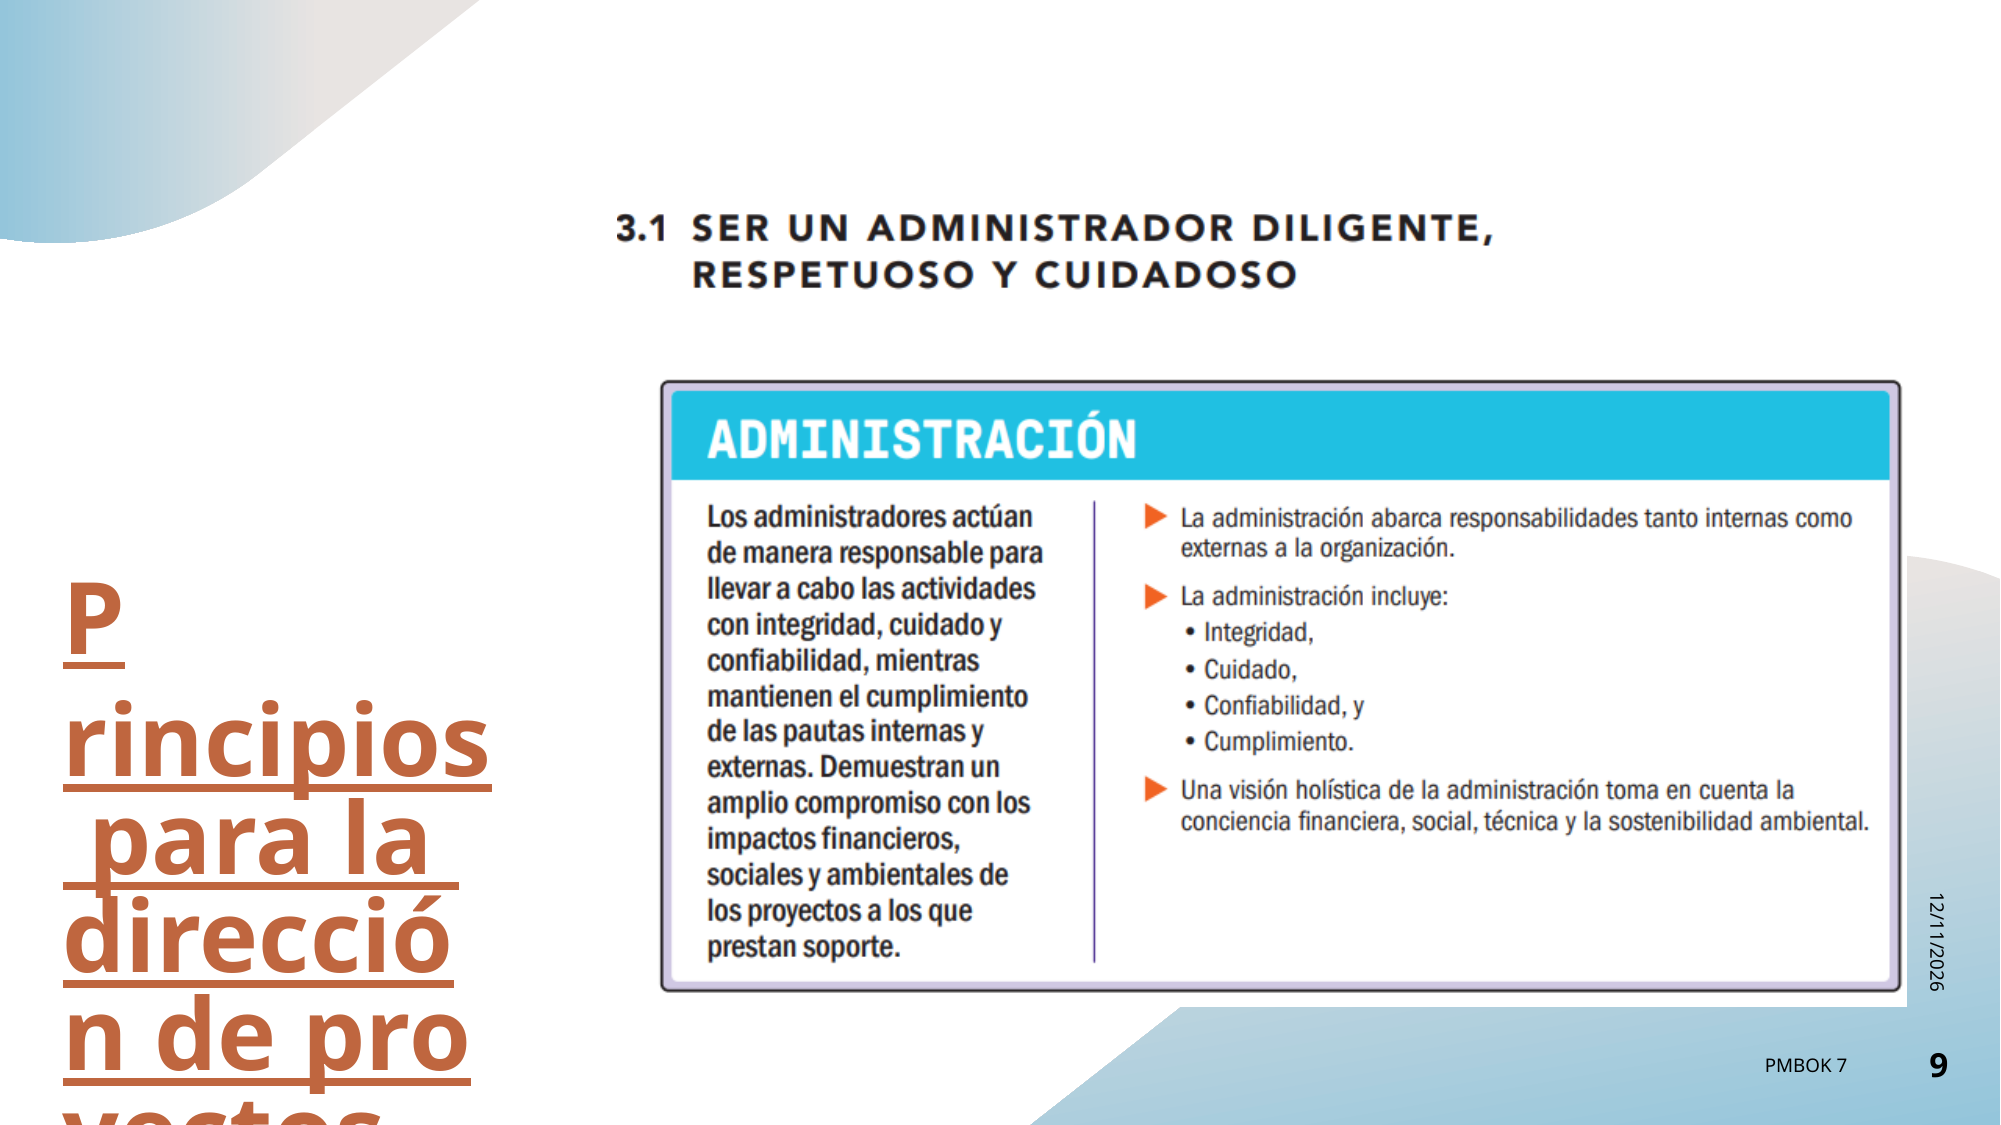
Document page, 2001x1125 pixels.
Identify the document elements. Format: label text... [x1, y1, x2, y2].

slide_number 9 [1862, 1036, 1964, 1097]
footer PMBOK 7 [1412, 1036, 1862, 1097]
title Principios para la dirección de proyectos [47, 309, 528, 809]
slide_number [1907, 571, 1967, 1008]
picture [617, 213, 1907, 1008]
